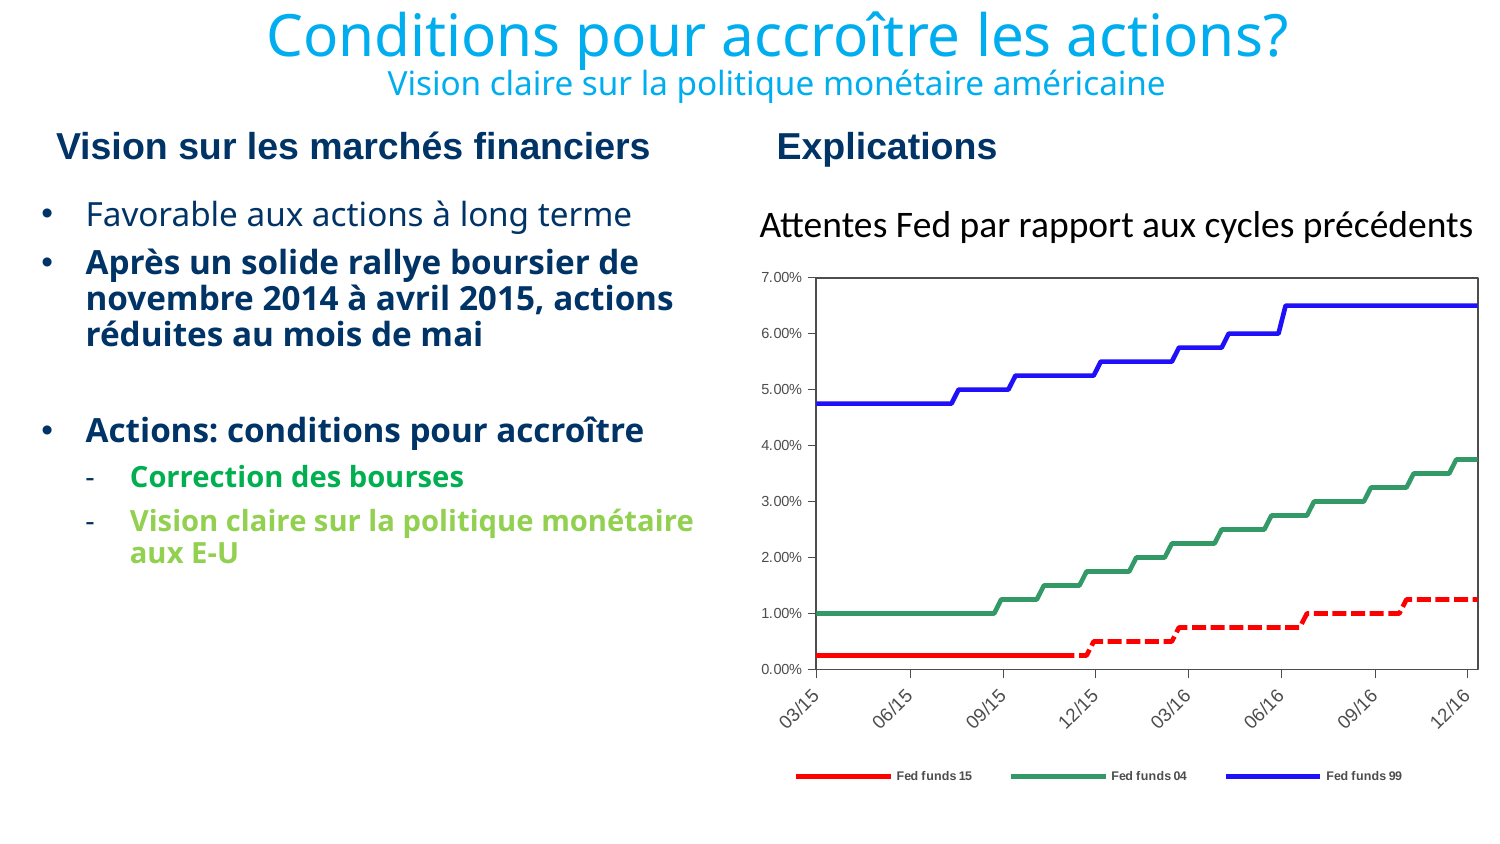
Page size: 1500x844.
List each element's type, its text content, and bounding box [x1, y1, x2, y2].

title Conditions pour accroître les actions? Vision claire sur la politique monétaire américaine [88, 8, 1466, 115]
chart [753, 220, 1481, 841]
text_box Attentes Fed par rapport aux cycles précédents [744, 192, 1490, 252]
list Favorable aux actions à long terme Après un solide rallye boursier de novembre 2014 à avril 2015, actions réduites au mois de mai Actions: conditions pour accroître Correction des bourses Vision claire sur la politique monétaire aux E-U [41, 197, 727, 788]
